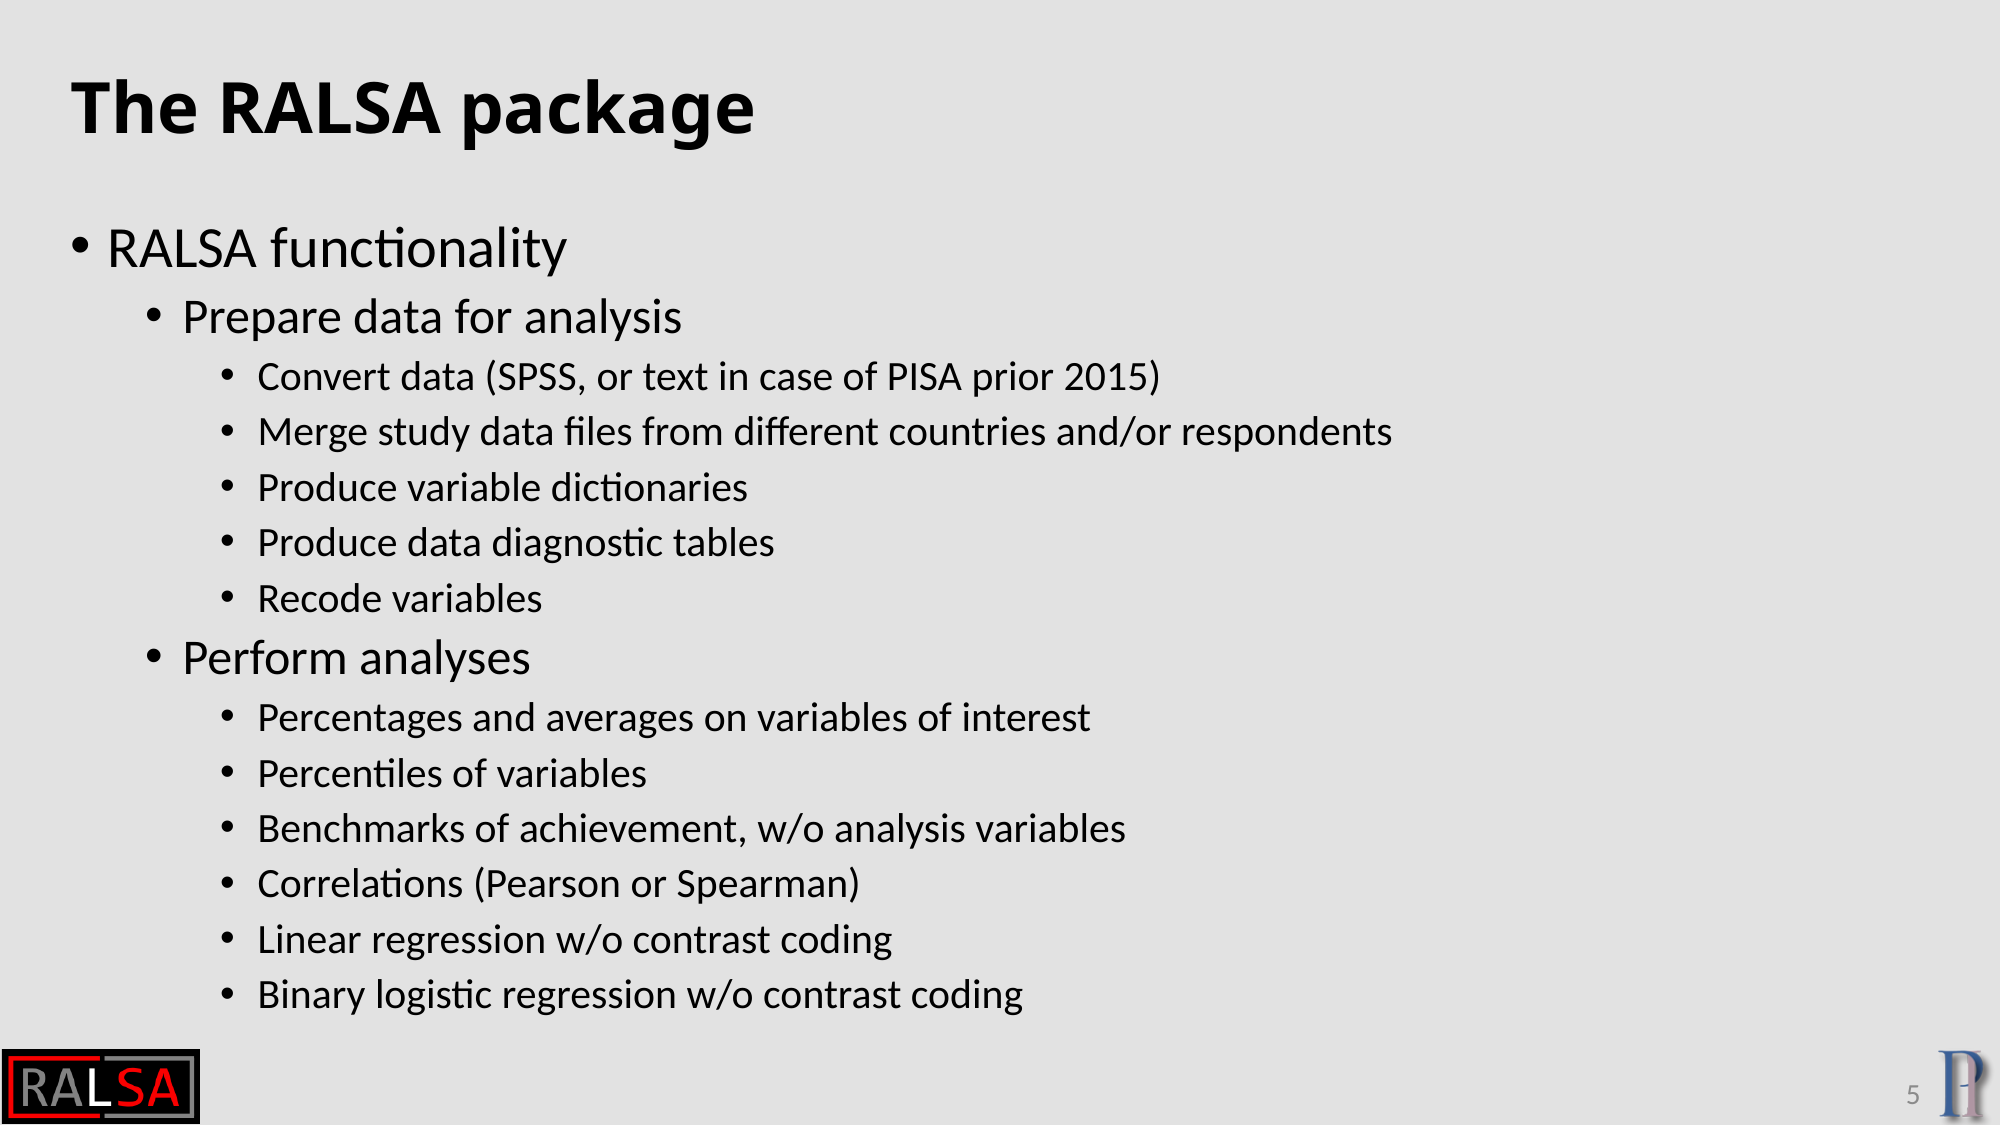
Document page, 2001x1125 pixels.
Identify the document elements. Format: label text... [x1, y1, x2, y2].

title The RALSA package [55, 59, 1945, 162]
slide_number 4 [1485, 1062, 1936, 1123]
list RALSA functionality Prepare data for analysis Convert data (SPSS, or text in case of PISA prior 2015) Merge study data files from different countries and/or respondents Produce variable dictionaries Produce data diagnostic tables Recode variables Perform analyses Percentages and averages on variables of interest Percentiles of variables Benchmarks of achievement, w/o analysis variables Correlations (Pearson or Spearman) Linear regression w/o contrast coding Binary logistic regression w/o contrast coding [55, 209, 1945, 1063]
picture [1, 1049, 200, 1124]
picture [1930, 1044, 1998, 1125]
